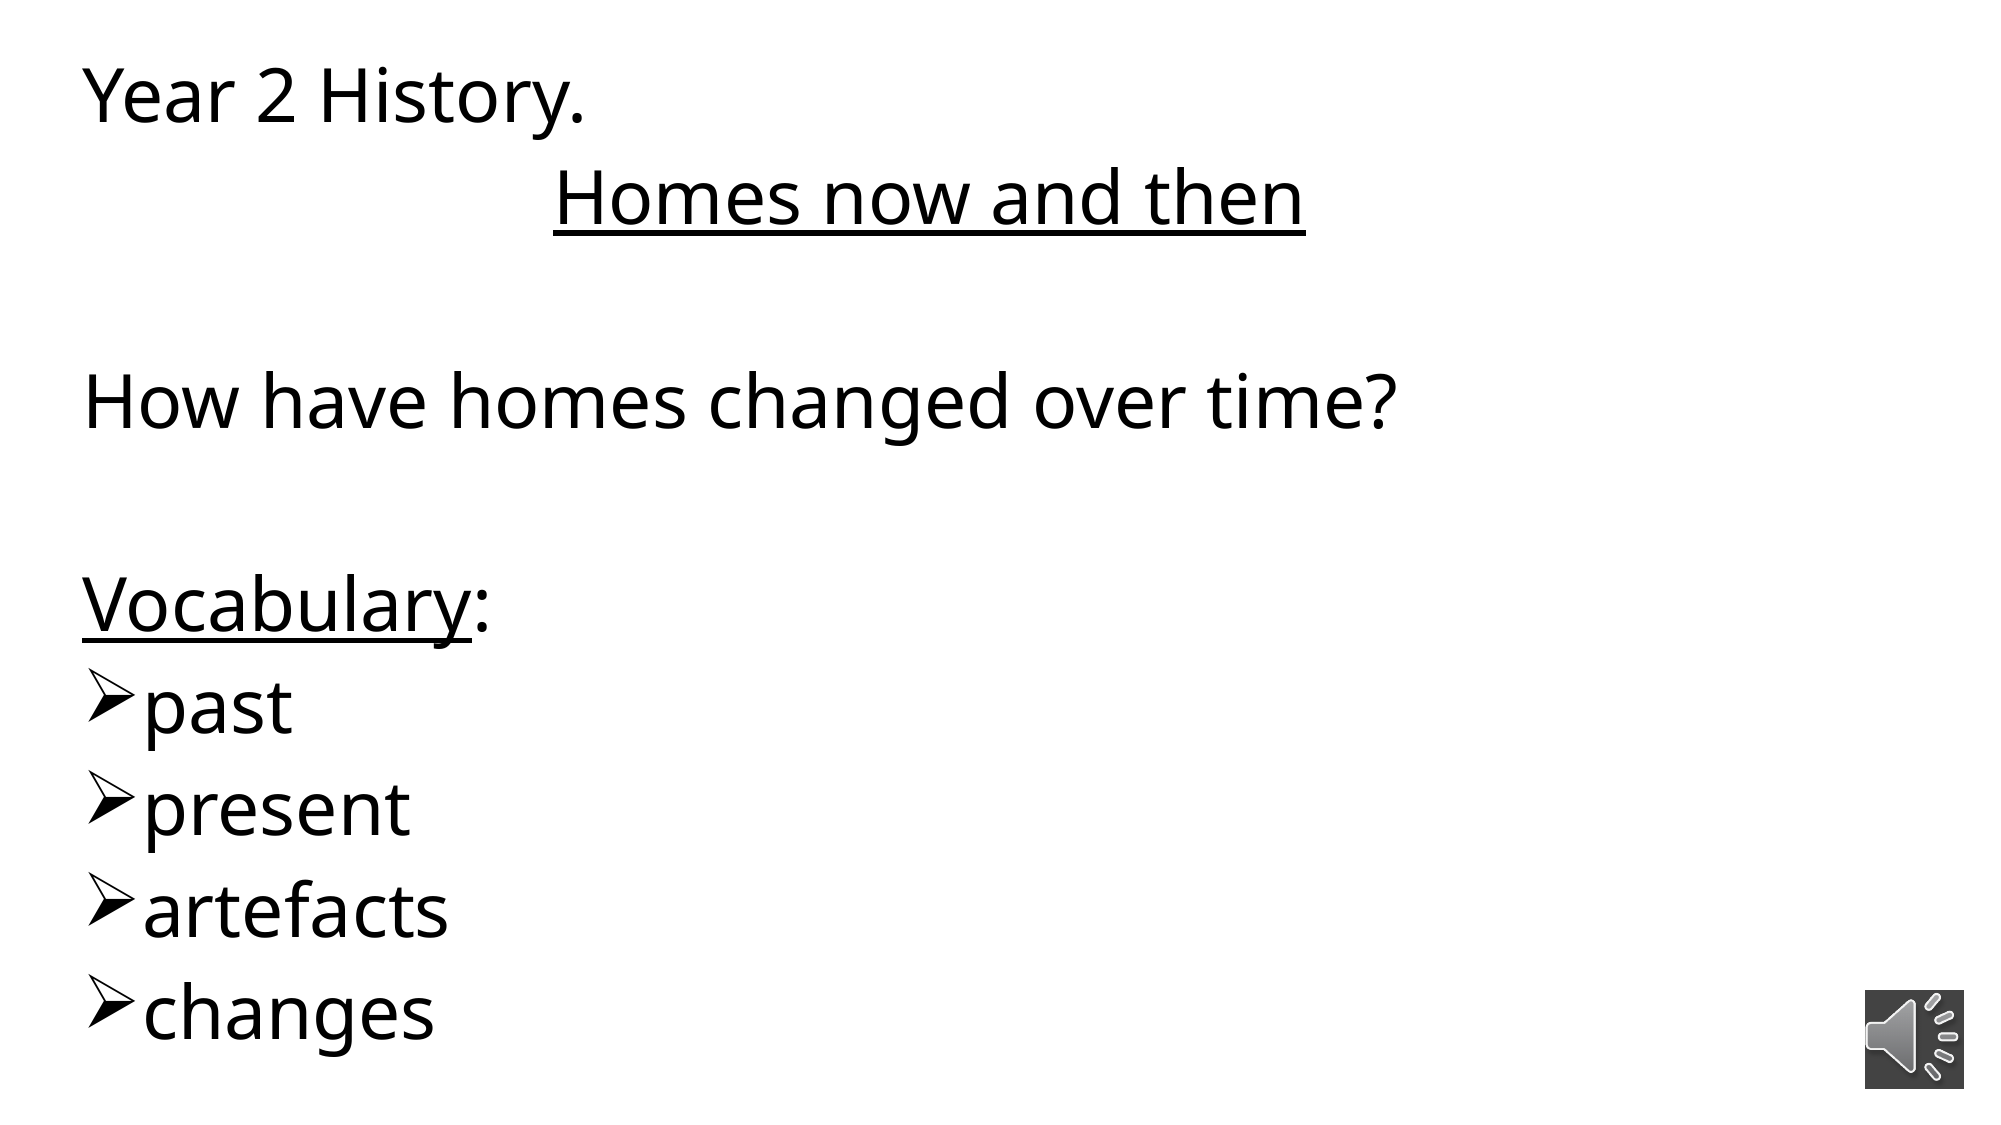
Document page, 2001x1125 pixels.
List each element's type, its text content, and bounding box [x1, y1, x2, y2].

list Year 2 History. Homes now and then How have homes changed over time? Vocabulary: past present artefacts changes [67, 50, 1793, 1096]
picture [1864, 989, 1965, 1090]
